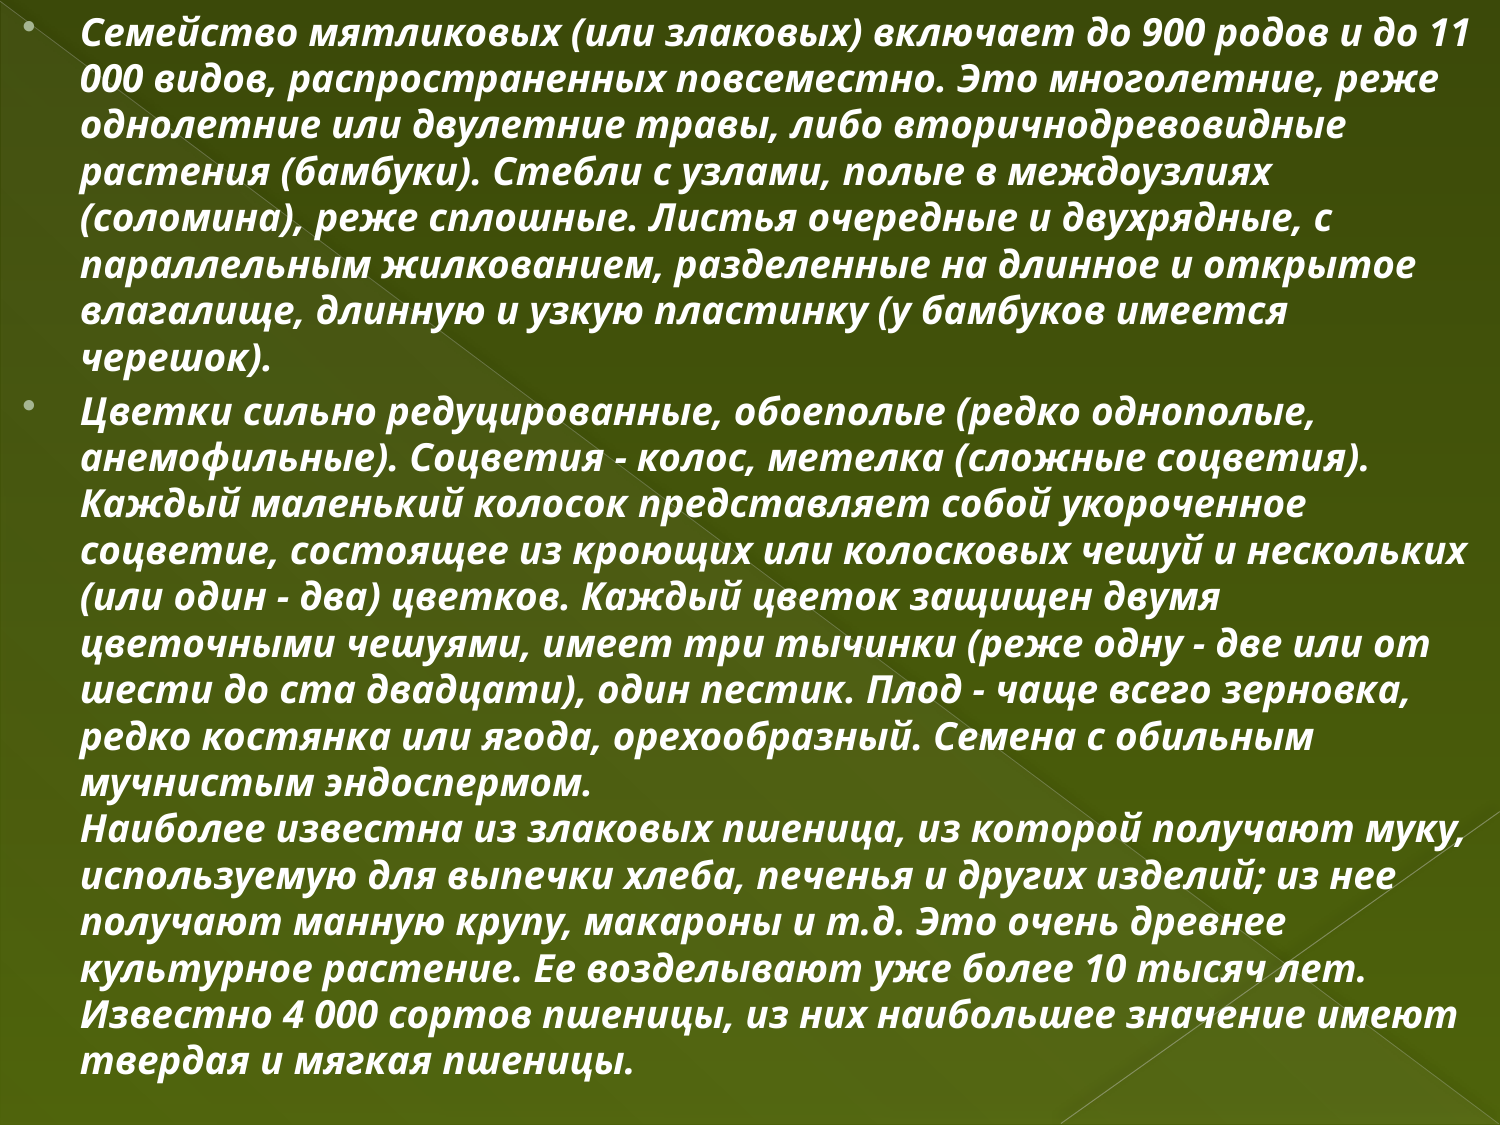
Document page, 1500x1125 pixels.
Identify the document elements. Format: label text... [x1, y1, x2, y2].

list Семейство мятликовых (или злаковых) включает до 900 родов и до 11 000 видов, распространенных повсеместно. Это многолетние, реже однолетние или двулетние травы, либо вторичнодревовидные растения (бамбуки). Стебли с узлами, полые в междоузлиях (соломина), реже сплошные. Листья очередные и двухрядные, с параллельным жилкованием, разделенные на длинное и открытое влагалище, длинную и узкую пластинку (у бамбуков имеется черешок). Цветки сильно редуцированные, обоеполые (редко однополые, анемофильные). Соцветия - колос, метелка (сложные соцветия). Каждый маленький колосок представляет собой укороченное соцветие, состоящее из кроющих или колосковых чешуй и нескольких (или один - два) цветков. Каждый цветок защищен двумя цветочными чешуями, имеет три тычинки (реже одну - две или от шести до ста двадцати), один пестик. Плод - чаще всего зерновка, редко костянка или ягода, орехообразный. Семена с обильным мучнистым эндоспермом. Наиболее известна из злаковых пшеница, из которой получают муку, используемую для выпечки хлеба, печенья и других изделий; из нее получают манную крупу, макароны и т.д. Это очень древнее культурное растение. Ее возделывают уже более 10 тысяч лет. Известно 4 000 сортов пшеницы, из них наибольшее значение имеют твердая и мягкая пшеницы. [0, 0, 1500, 1125]
